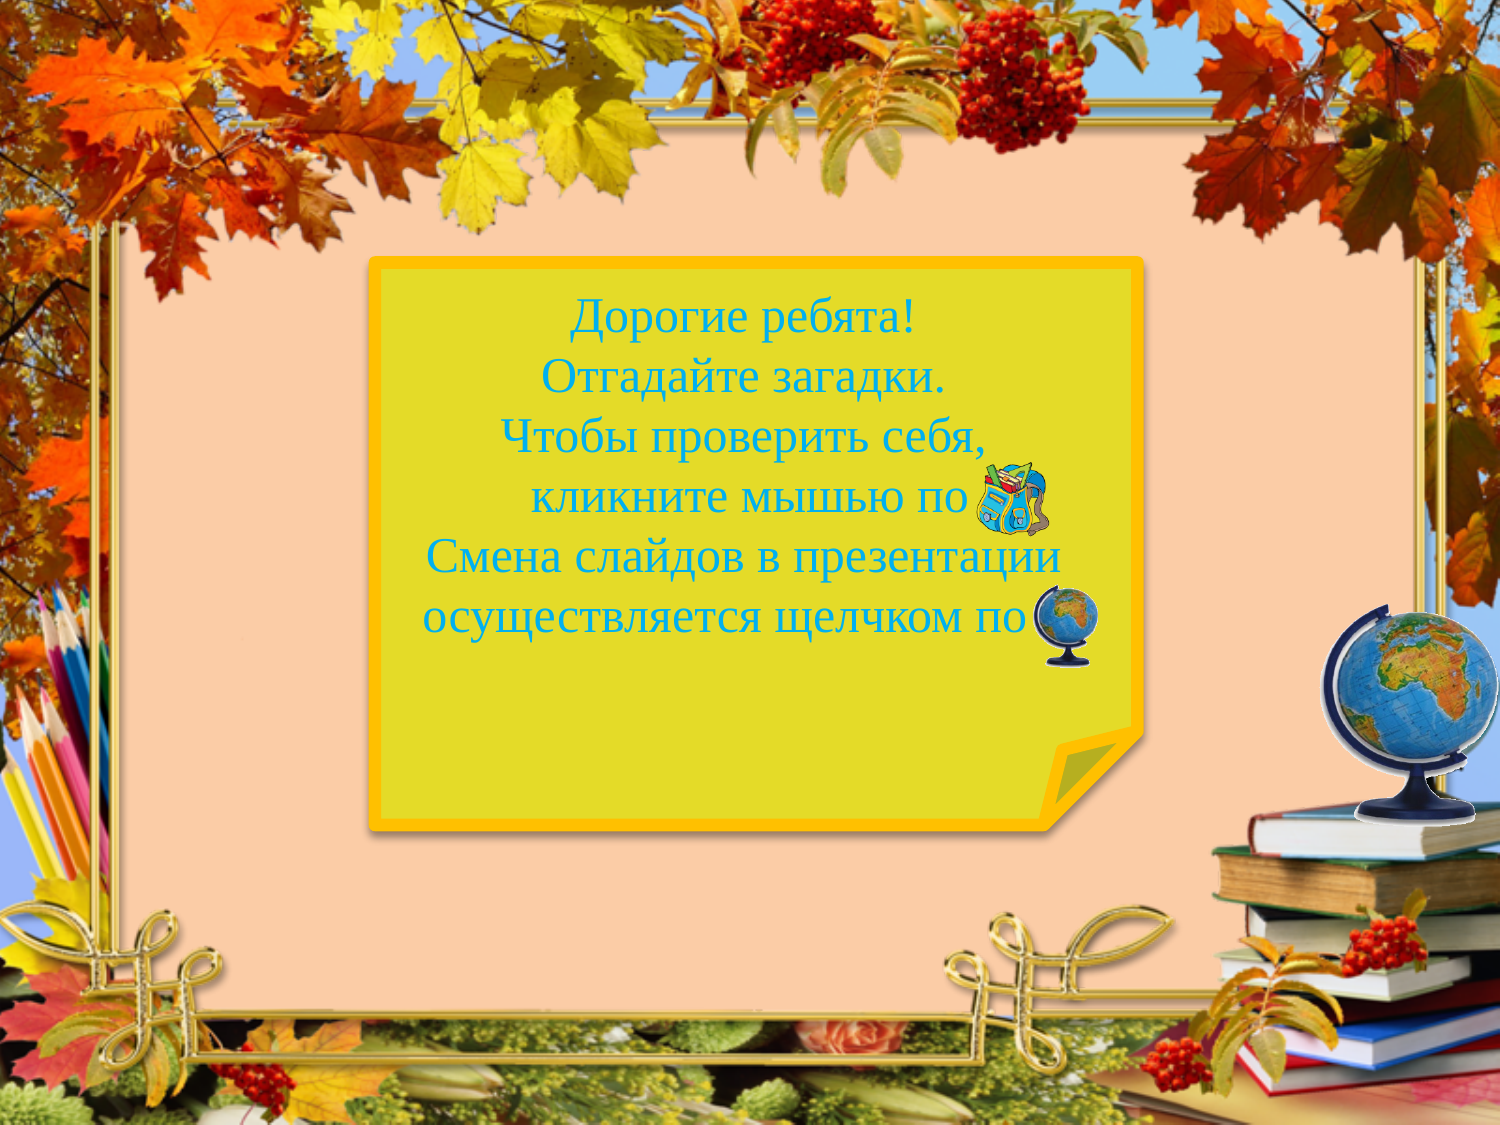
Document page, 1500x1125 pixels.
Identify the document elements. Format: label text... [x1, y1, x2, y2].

text_box [372, 260, 1140, 828]
picture [0, 0, 1500, 1125]
text_box Дорогие ребята! Отгадайте загадки. Чтобы проверить себя, кликните мышью по Смена слайдов в презентации осуществляется щелчком по . [362, 274, 1125, 650]
